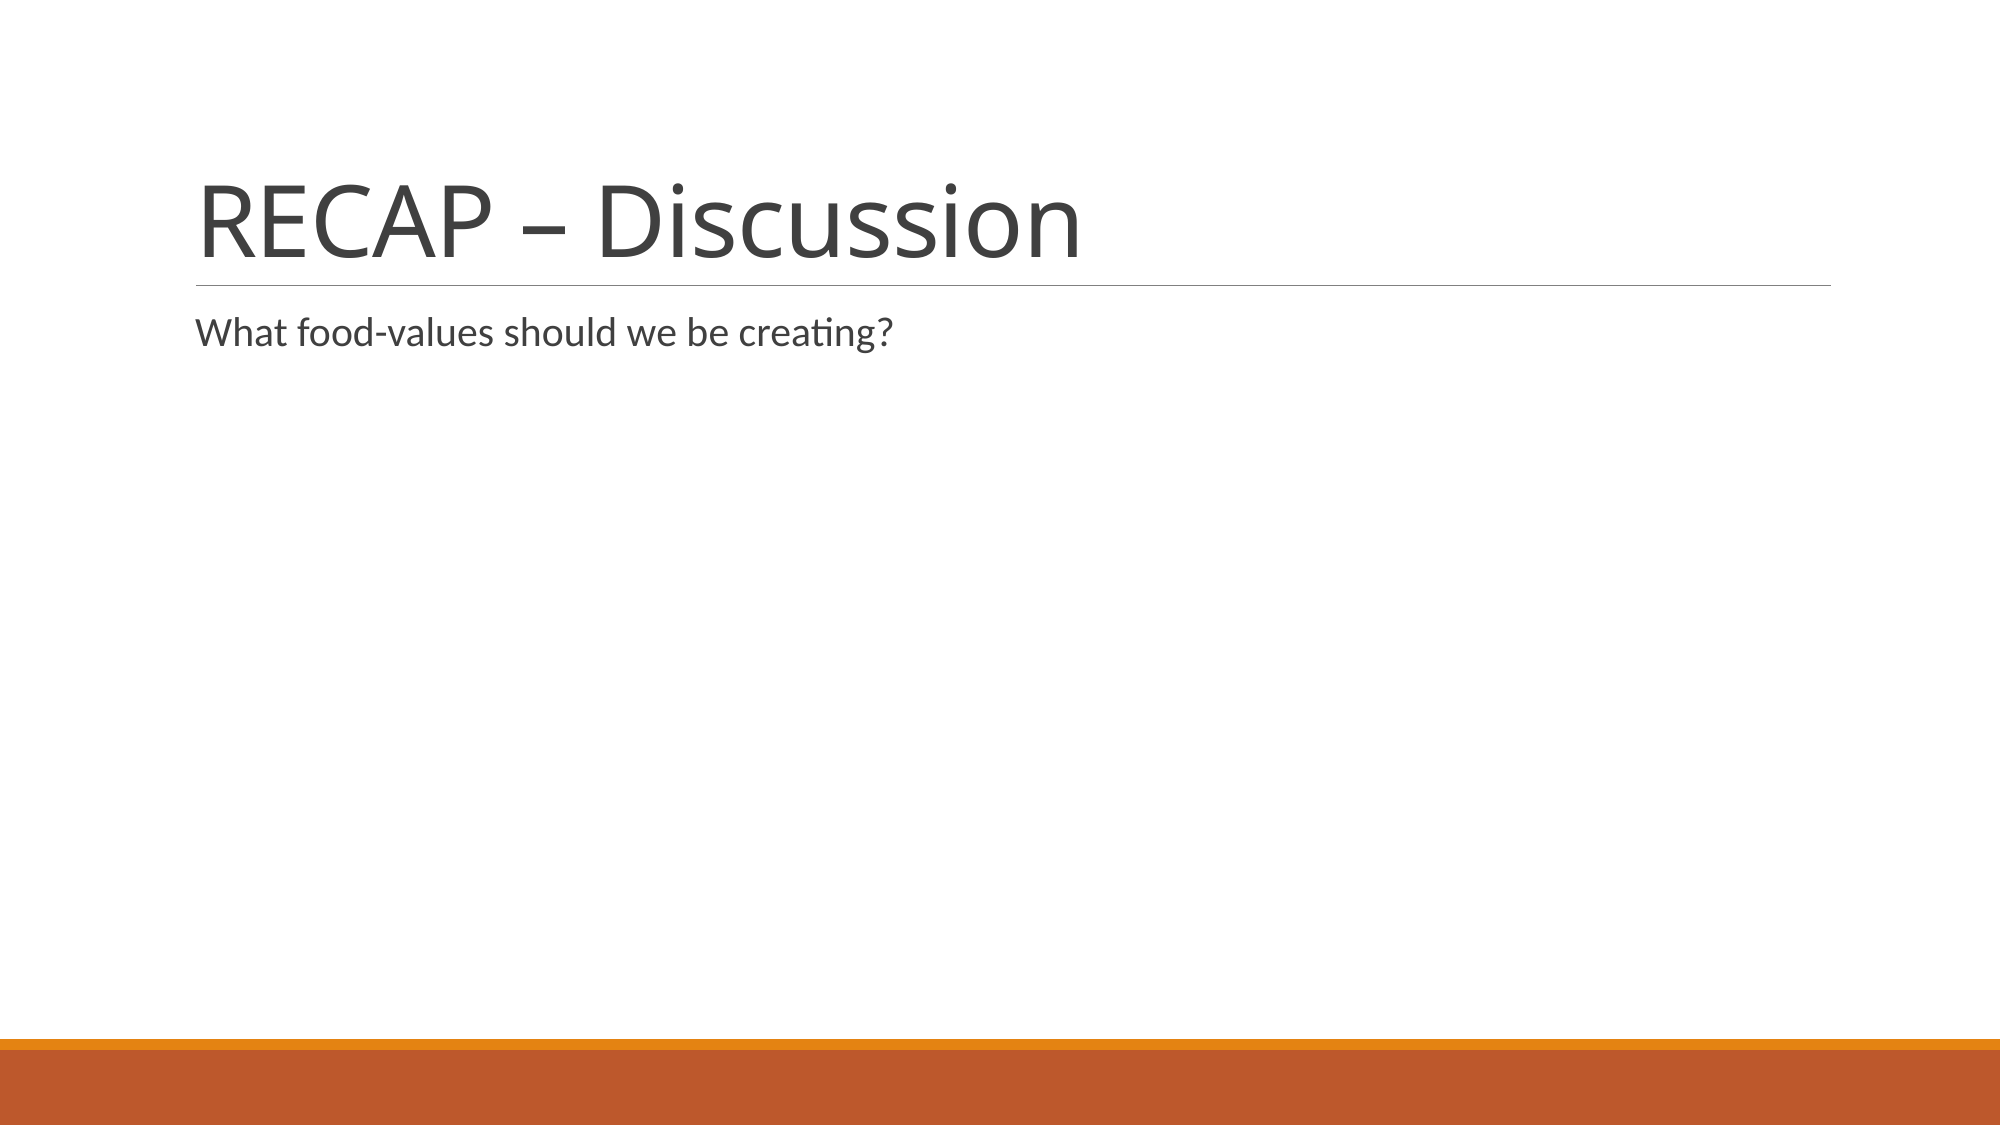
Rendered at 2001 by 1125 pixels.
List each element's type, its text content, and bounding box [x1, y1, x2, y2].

title RECAP – Discussion [180, 47, 1830, 285]
list What food-values should we be creating? [180, 302, 1830, 963]
